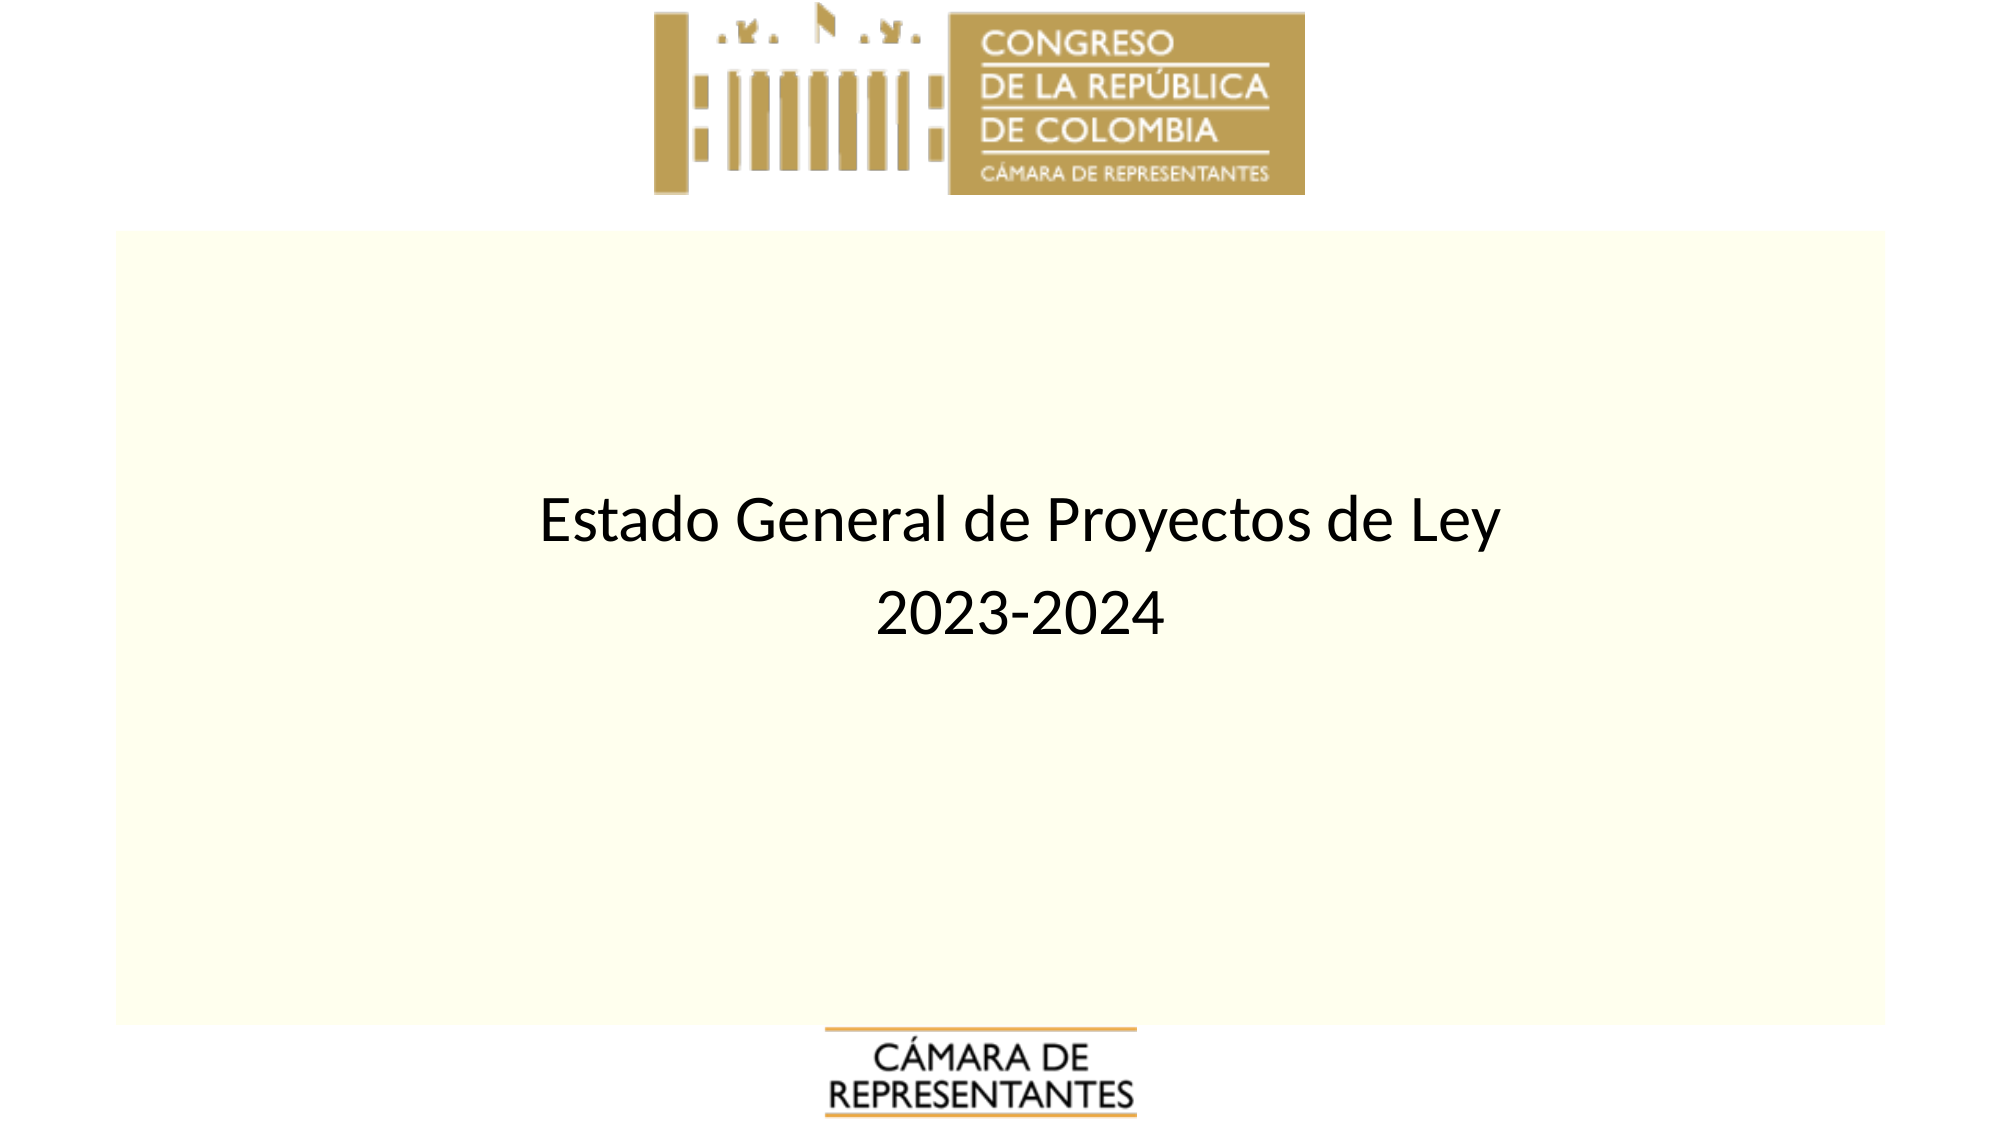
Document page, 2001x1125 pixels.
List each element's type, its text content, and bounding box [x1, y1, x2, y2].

picture [654, 2, 1305, 195]
text_box [115, 230, 1886, 1026]
subtitle Estado General de Proyectos de Ley 2023-2024 [270, 476, 1771, 856]
picture [822, 1026, 1137, 1119]
